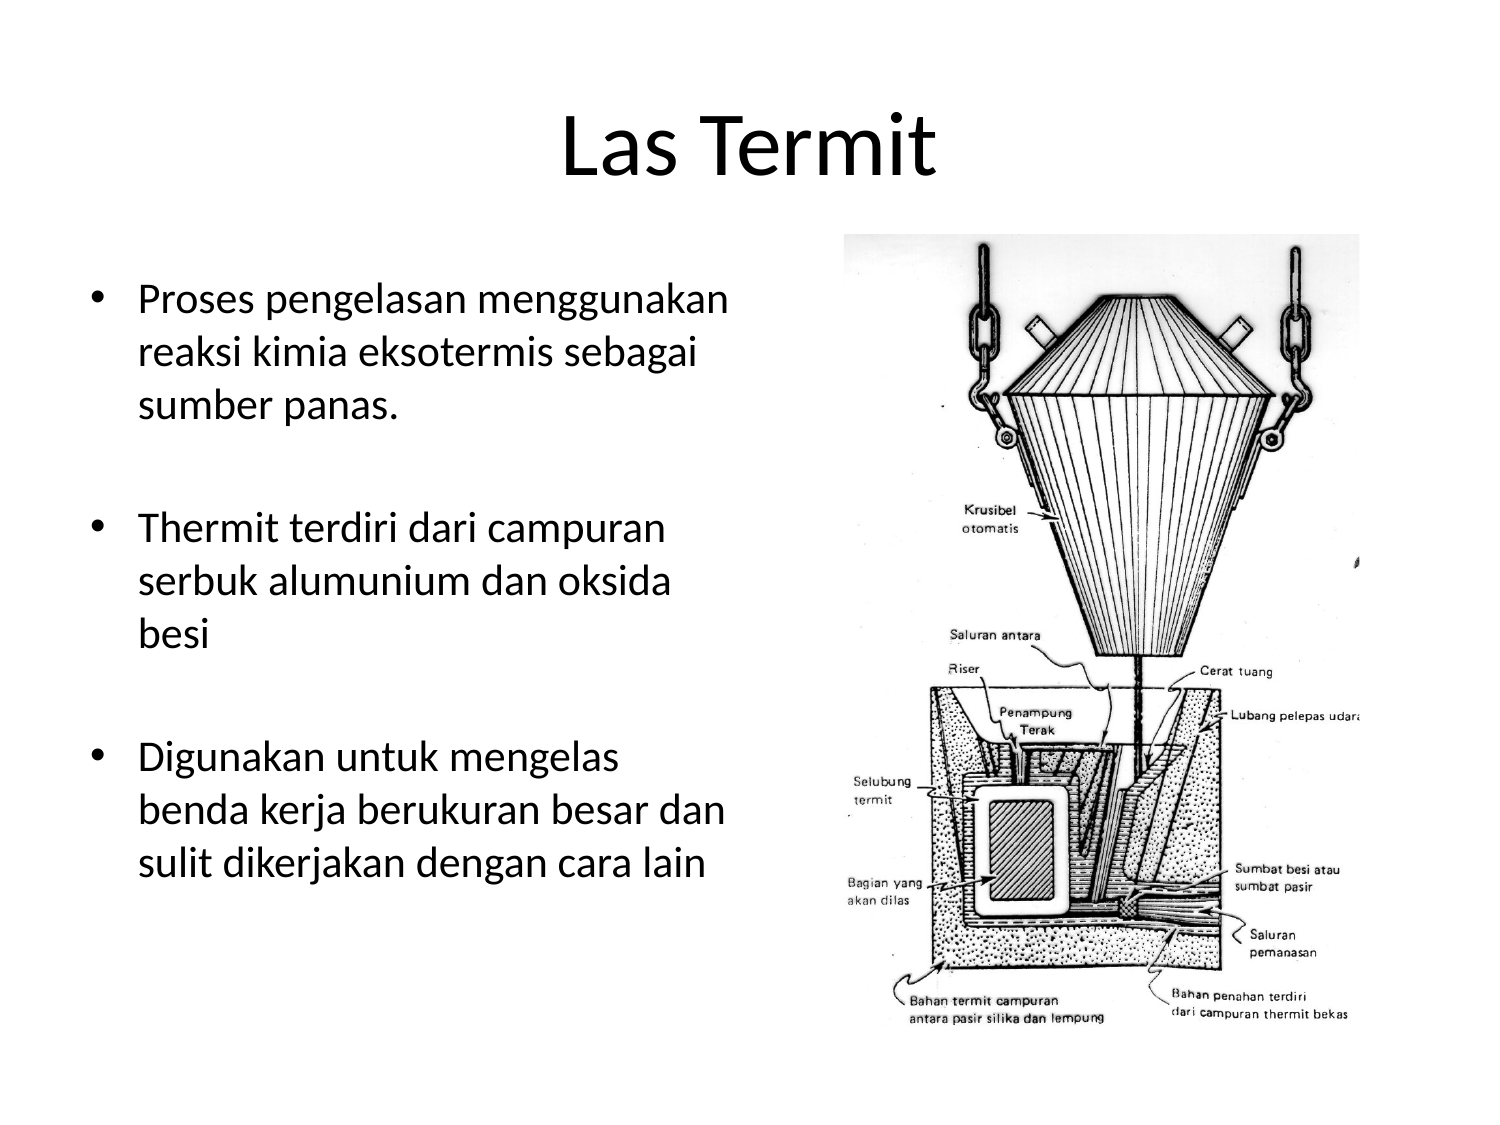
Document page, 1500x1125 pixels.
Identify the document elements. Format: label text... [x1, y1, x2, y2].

title Las Termit [75, 45, 1425, 233]
list Proses pengelasan menggunakan reaksi kimia eksotermis sebagai sumber panas. Thermit terdiri dari campuran serbuk alumunium dan oksida besi Digunakan untuk mengelas benda kerja berukuran besar dan sulit dikerjakan dengan cara lain [75, 262, 750, 997]
picture [843, 234, 1360, 1031]
